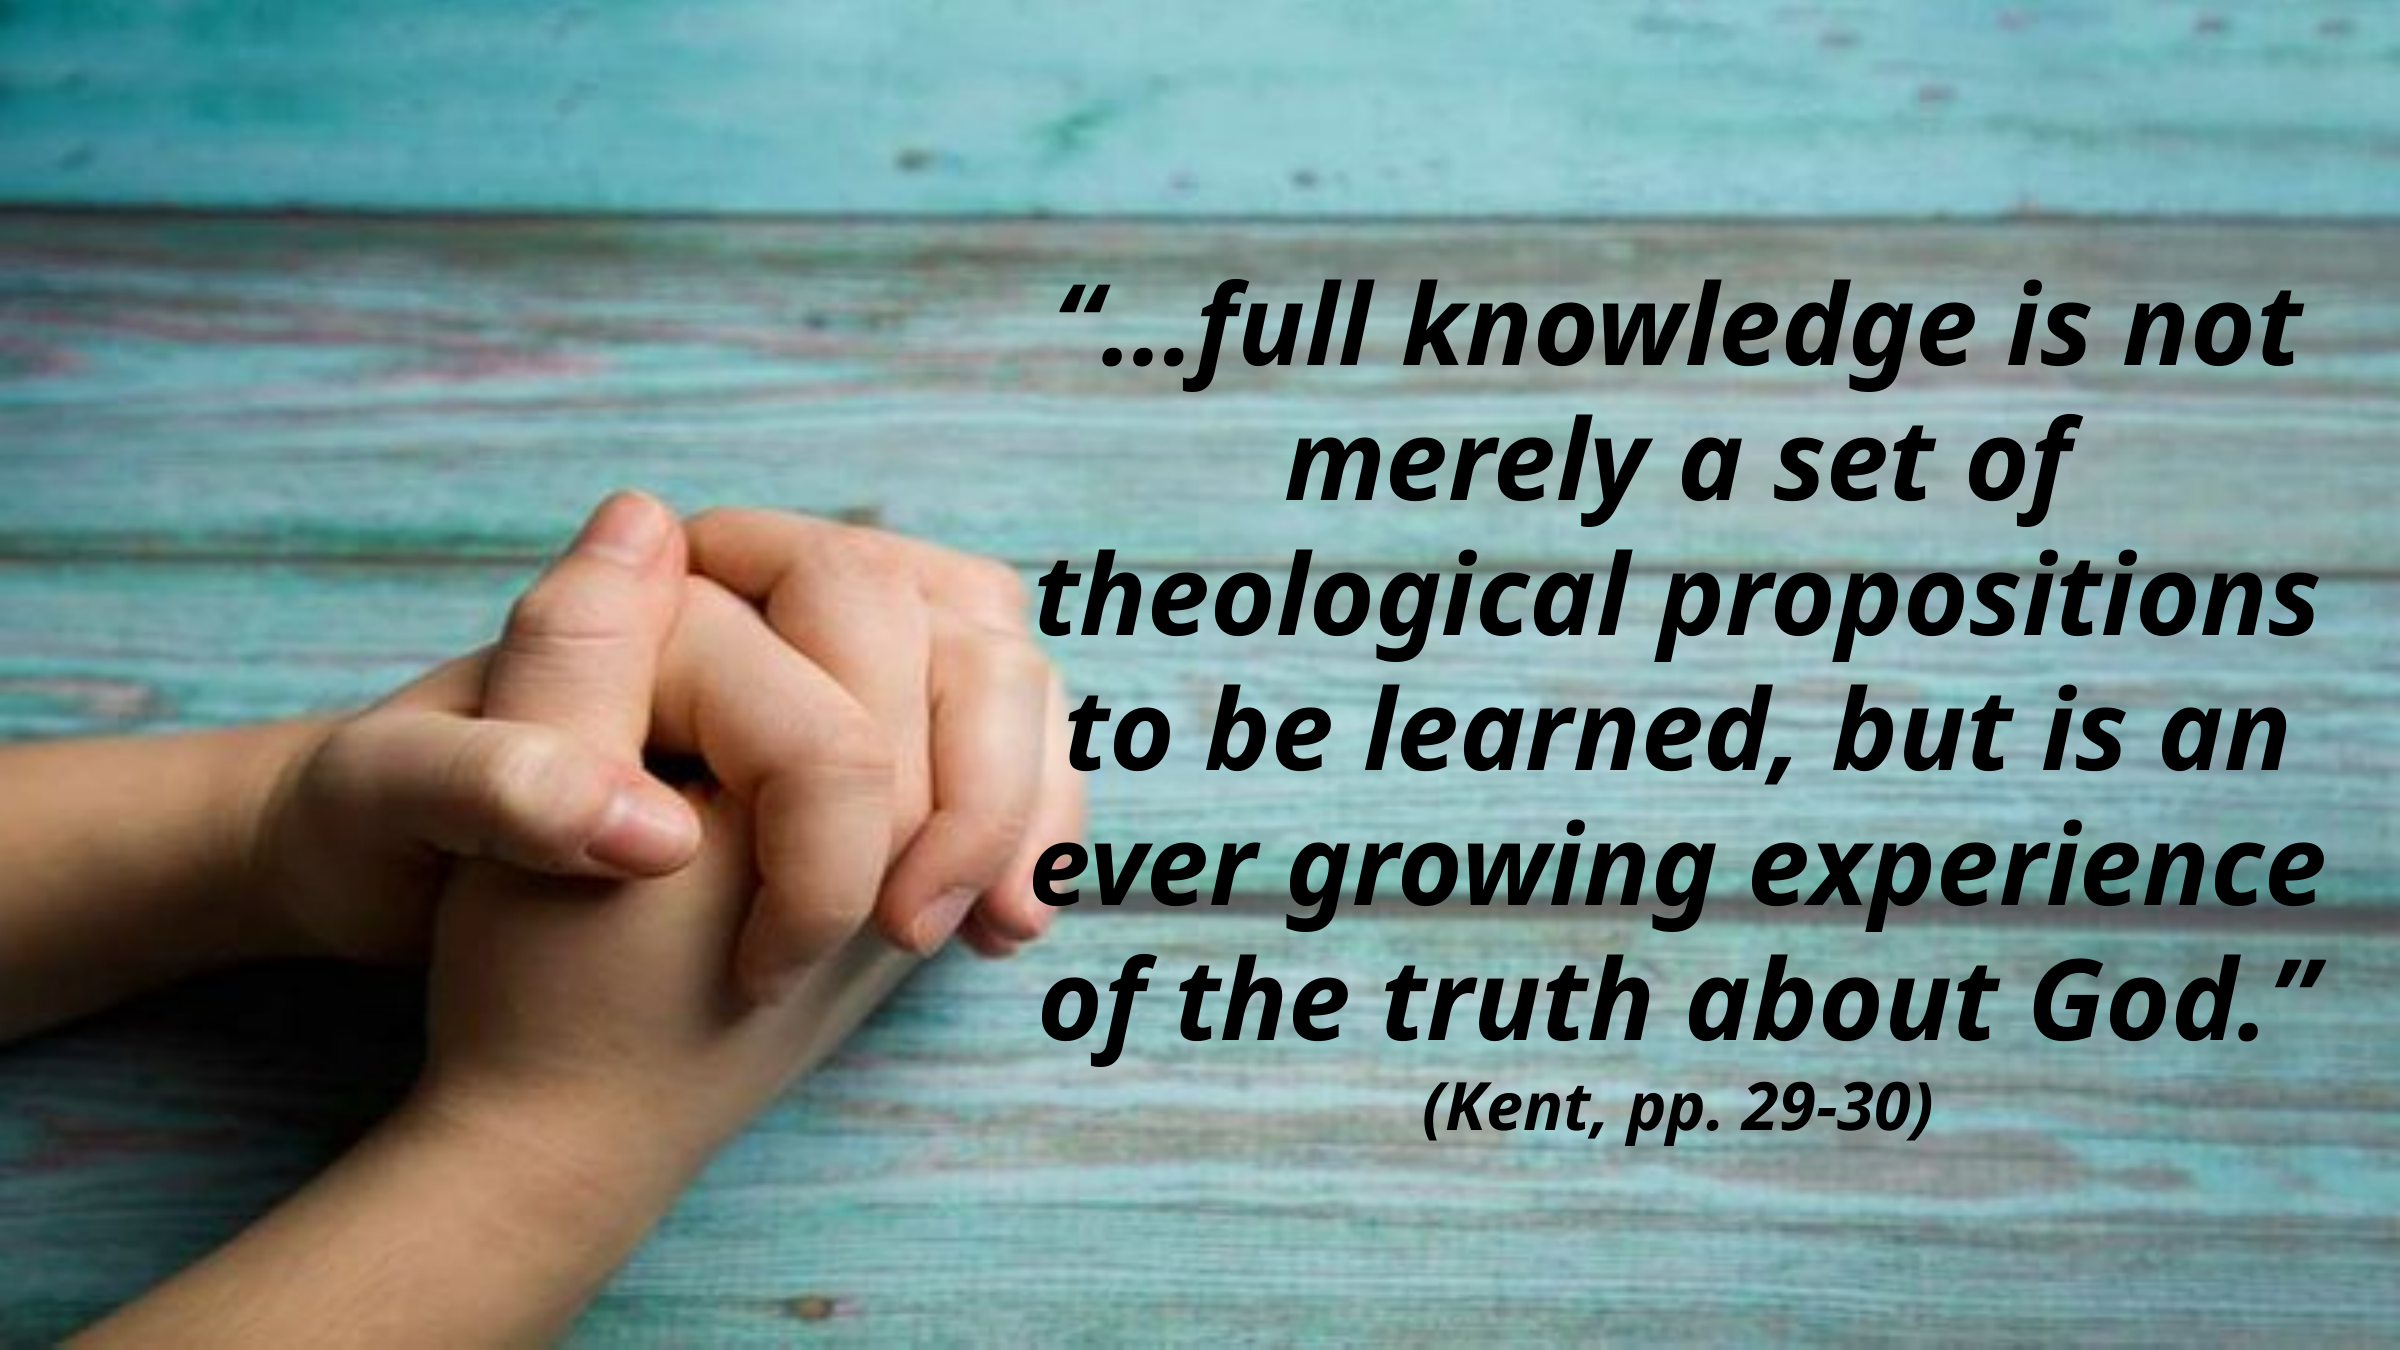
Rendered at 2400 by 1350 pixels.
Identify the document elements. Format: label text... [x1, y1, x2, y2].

list “…full knowledge is not merely a set of theological propositions to be learned, but is an ever growing experience of the truth about God.” (Kent, pp. 29-30) [849, 242, 2400, 1255]
picture [0, 0, 2400, 1350]
